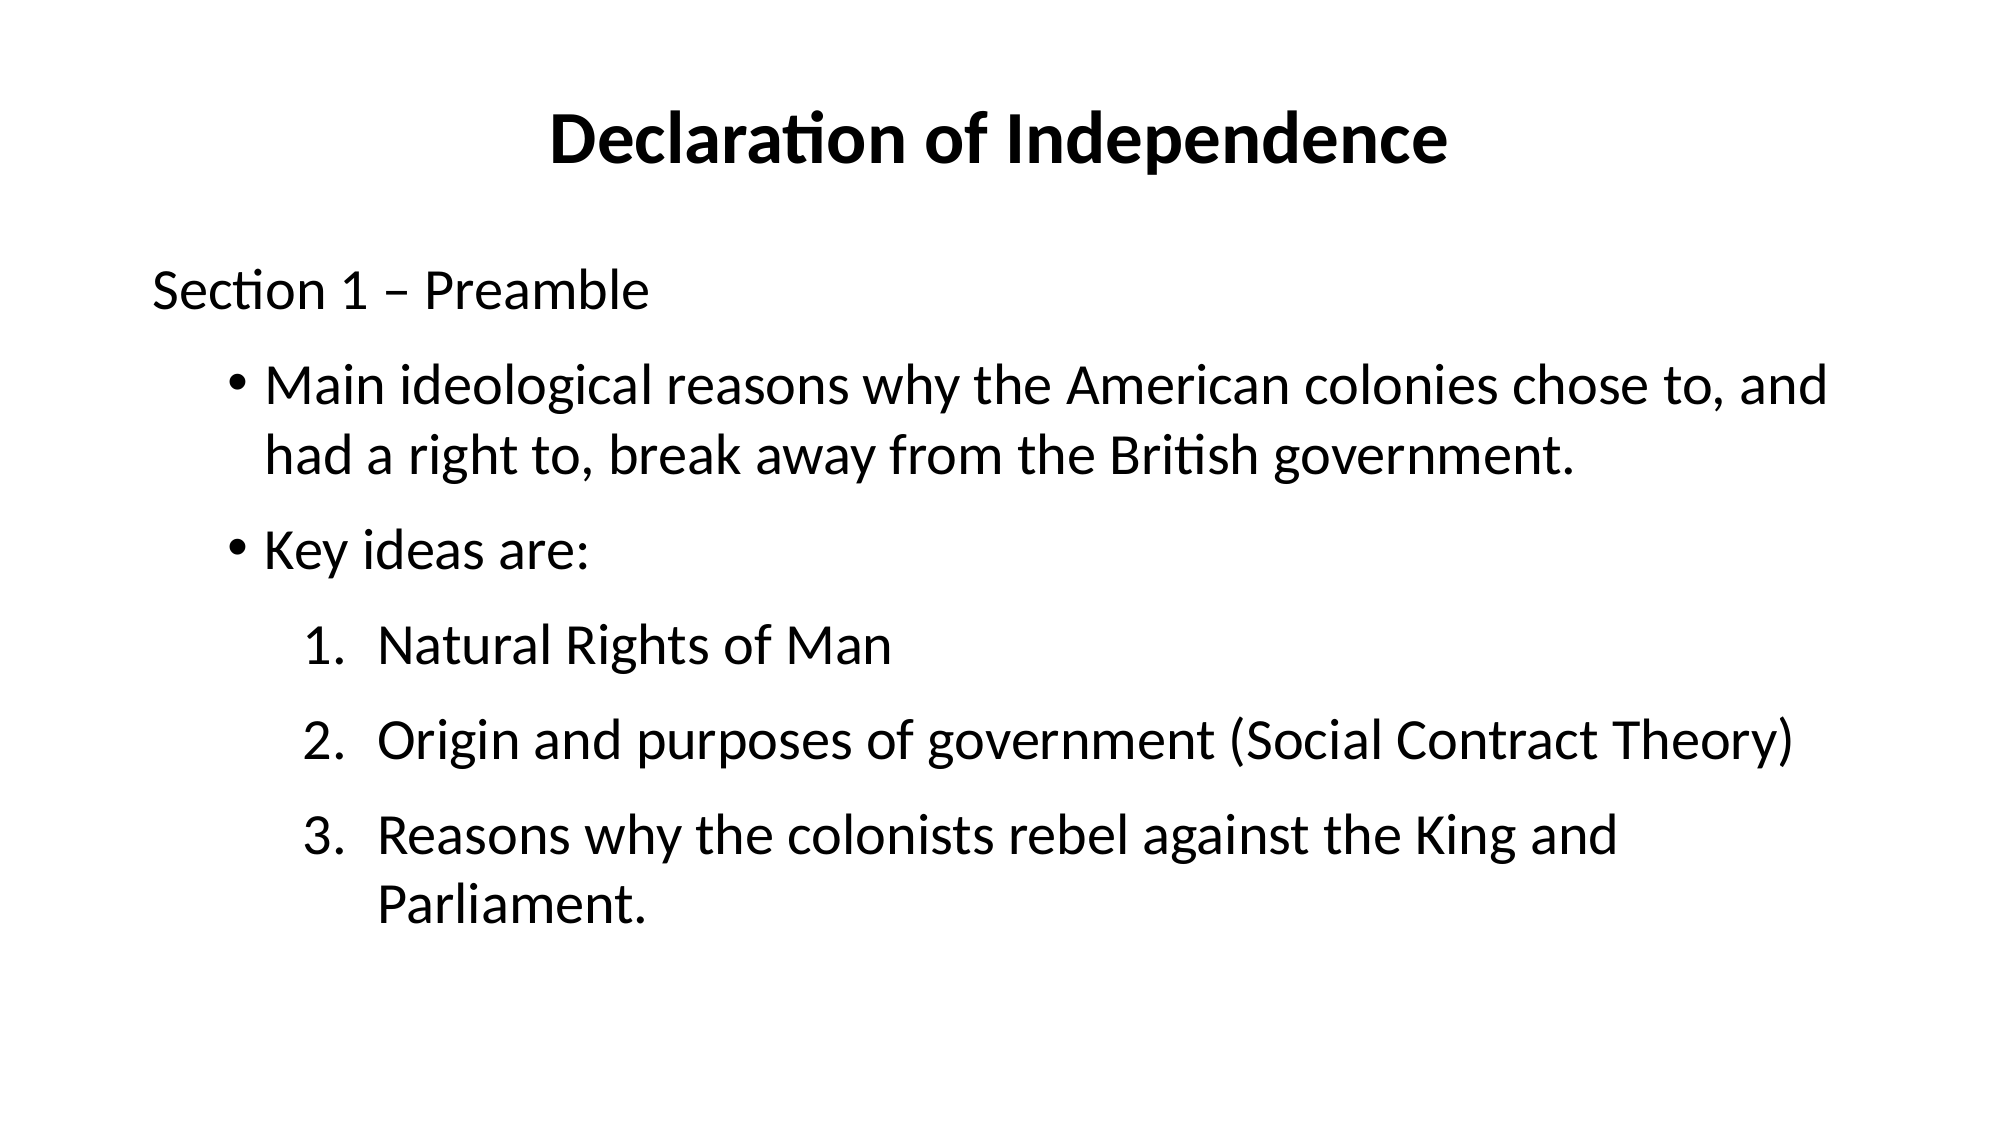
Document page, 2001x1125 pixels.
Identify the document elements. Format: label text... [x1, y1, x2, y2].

list Section 1 – Preamble Main ideological reasons why the American colonies chose to, and had a right to, break away from the British government. Key ideas are: Natural Rights of Man Origin and purposes of government (Social Contract Theory) Reasons why the colonists rebel against the King and Parliament. [137, 244, 1863, 1014]
title Declaration of Independence [137, 59, 1863, 218]
